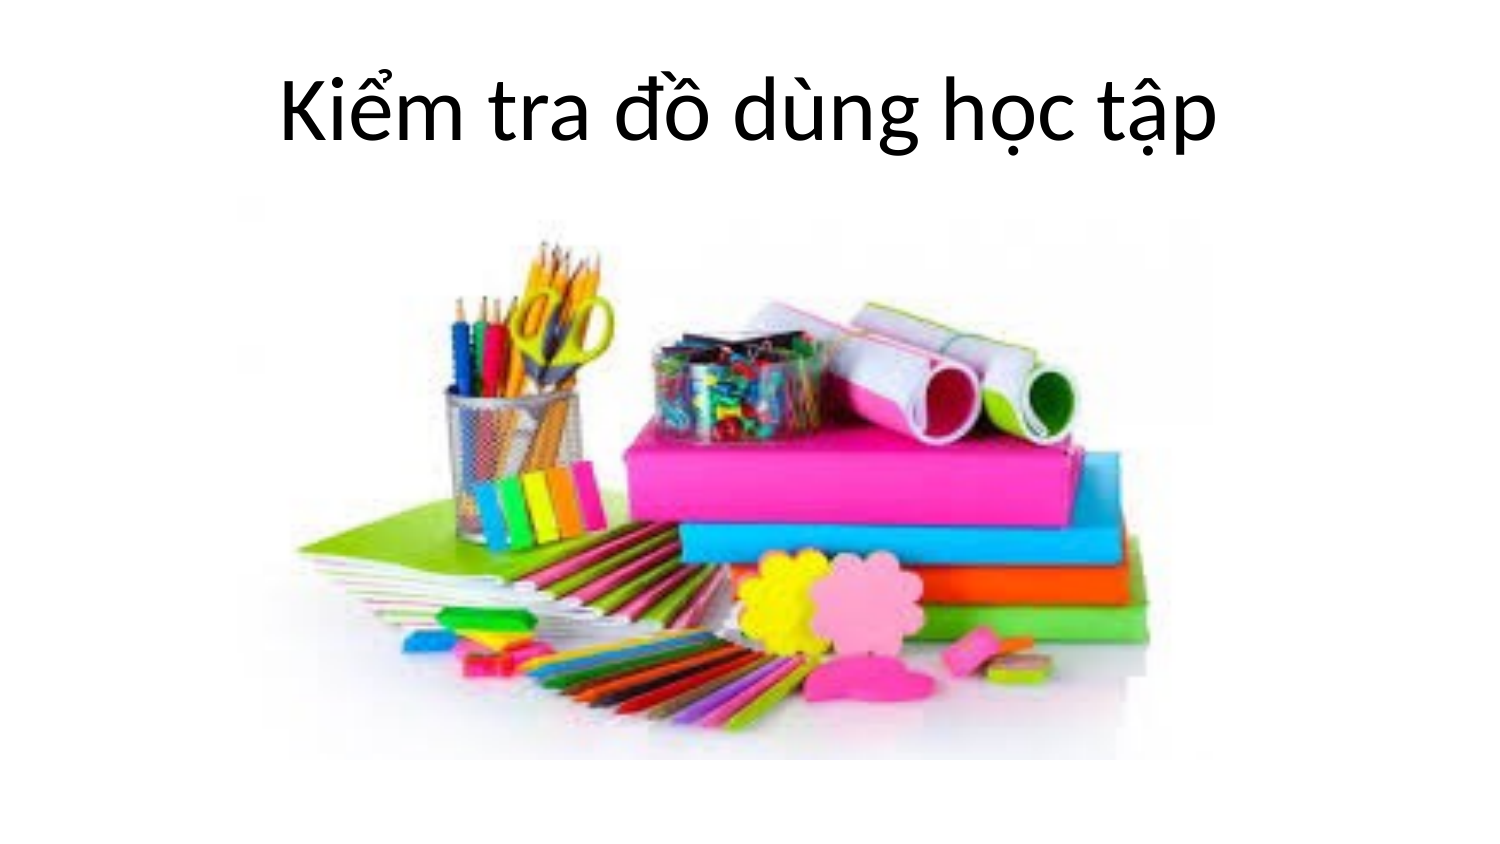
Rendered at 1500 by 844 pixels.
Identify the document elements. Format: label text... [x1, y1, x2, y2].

title Kiểm tra đồ dùng học tập [75, 33, 1425, 175]
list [237, 196, 1213, 760]
